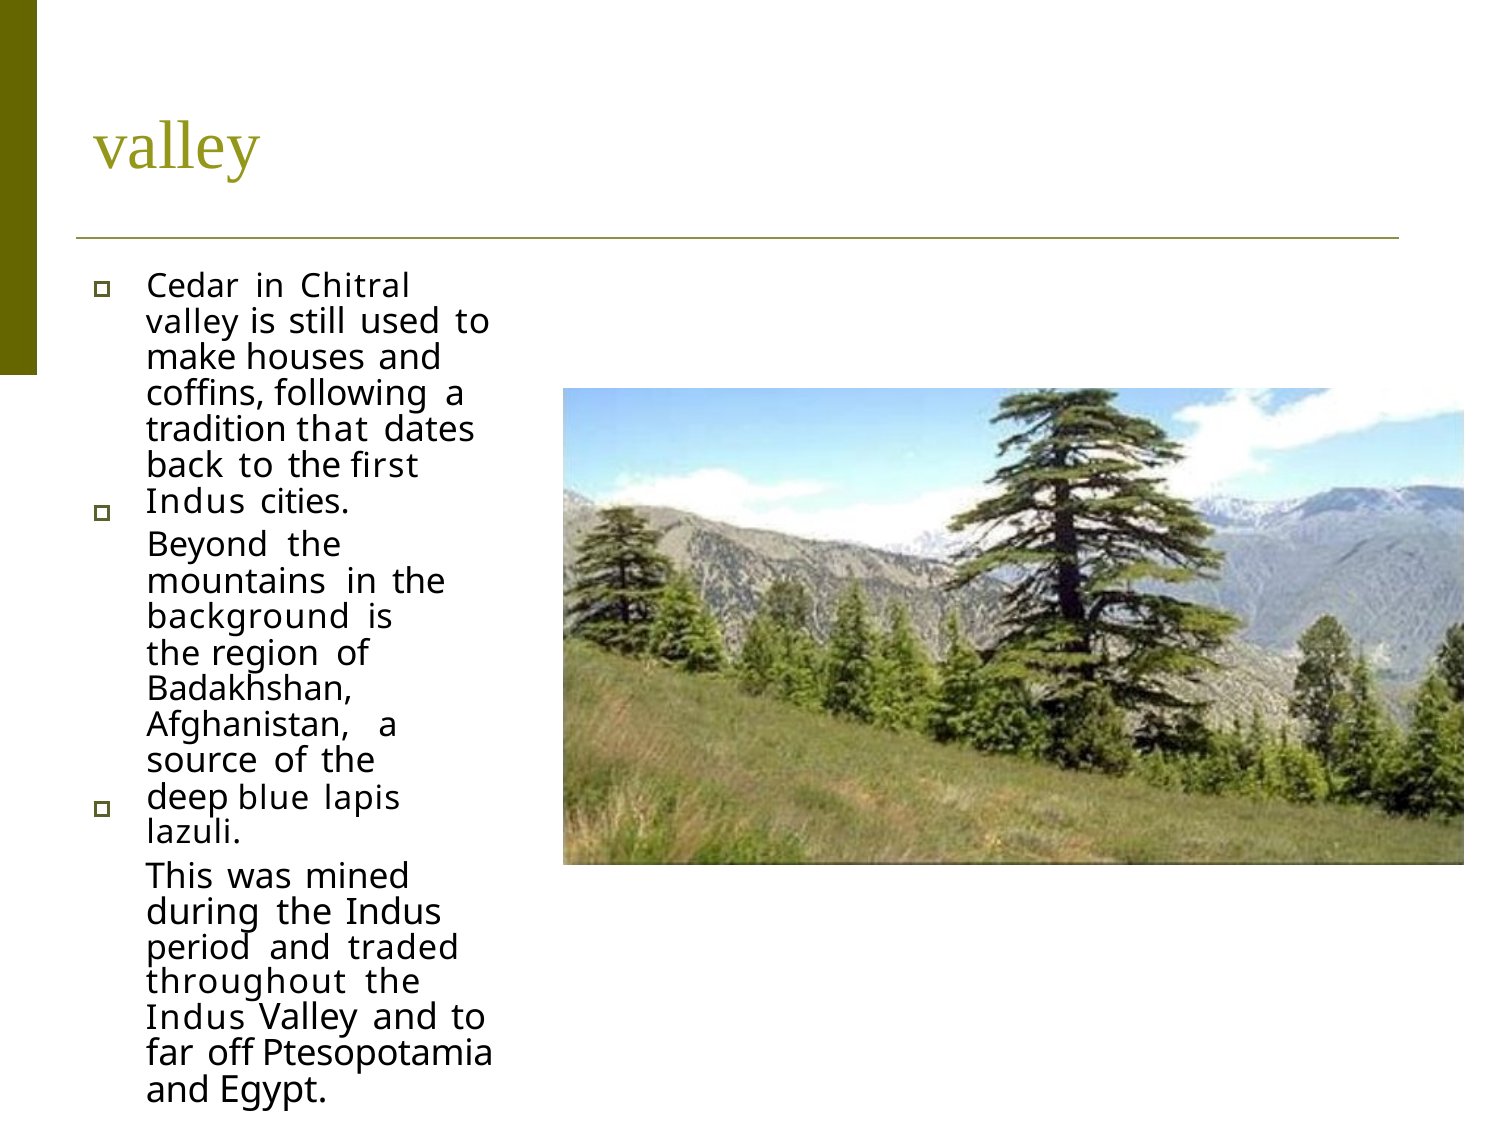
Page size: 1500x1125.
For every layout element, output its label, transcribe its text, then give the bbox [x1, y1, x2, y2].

text_box valley [90, 84, 1176, 182]
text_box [93, 504, 111, 522]
picture [0, 0, 37, 376]
picture [563, 387, 1464, 865]
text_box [93, 280, 111, 298]
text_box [93, 800, 111, 818]
text_box Cedar in Chitral valley is still used to make houses and coffins, following a tradition that dates back to the first Indus cities. Beyond the mountains in the background is the region of Badakhshan, Afghanistan, a source of the deep blue lapis lazuli. This was mined during the Indus period and traded throughout the Indus Valley and to far off Ptesopotamia and Egypt. [143, 262, 519, 1111]
